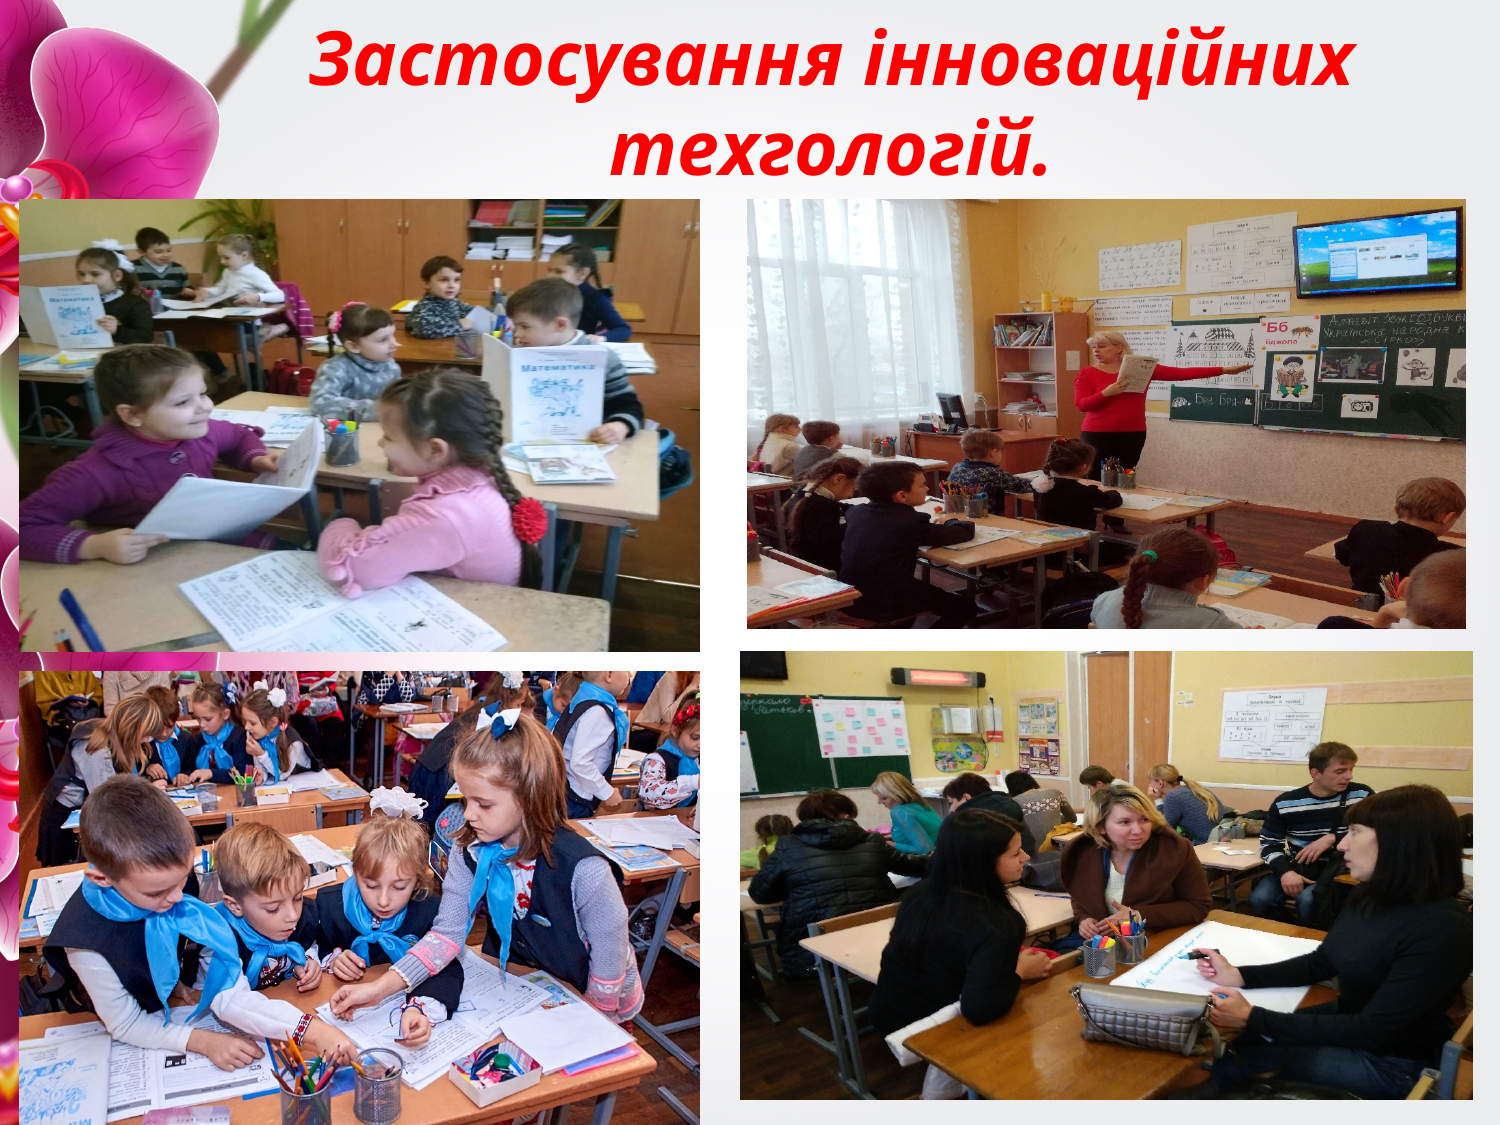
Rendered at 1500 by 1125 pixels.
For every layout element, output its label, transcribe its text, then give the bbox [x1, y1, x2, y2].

picture [0, 0, 1500, 1125]
text_box Застосування інноваційних техгологій. [163, 2, 1500, 198]
